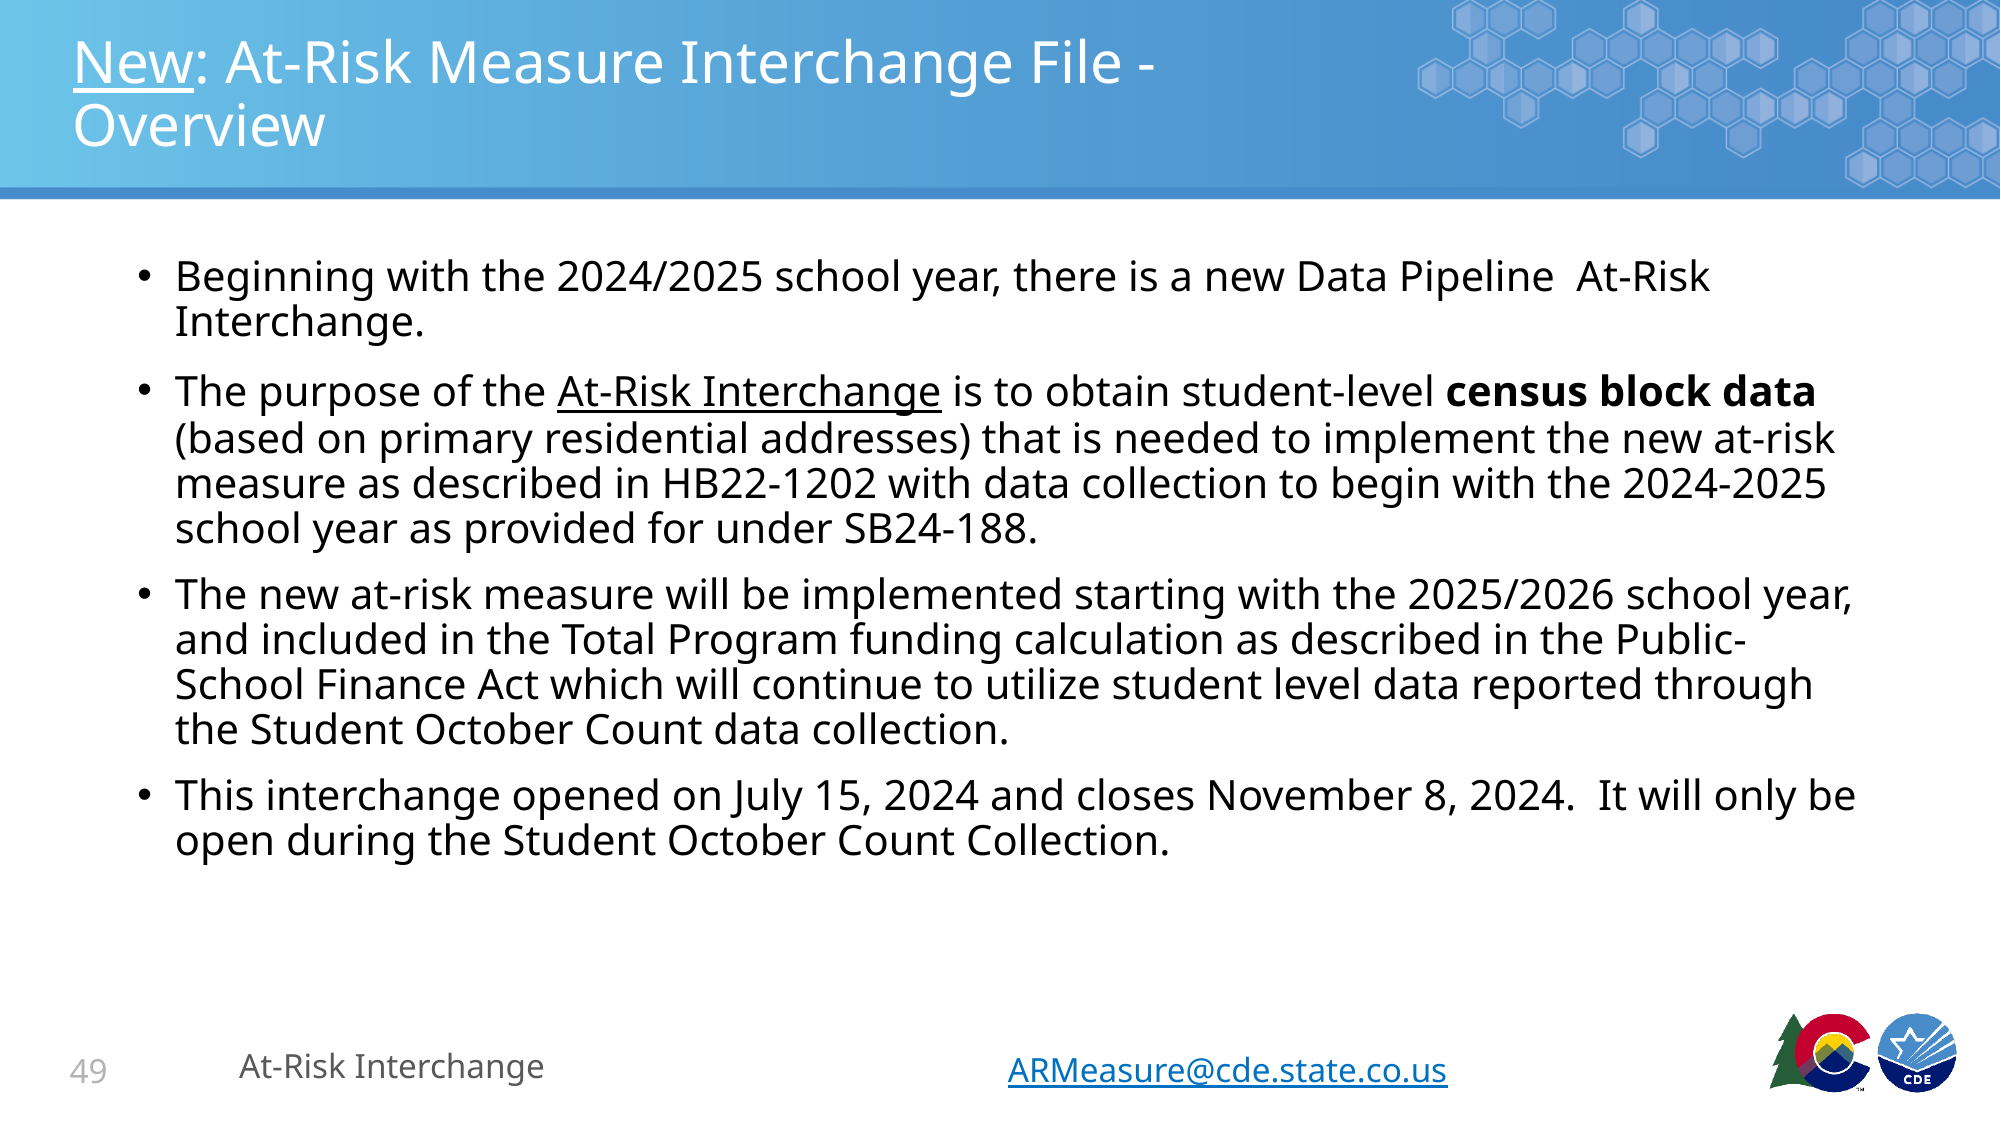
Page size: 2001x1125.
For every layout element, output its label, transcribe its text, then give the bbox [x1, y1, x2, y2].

list At-Risk Interchange [224, 1042, 960, 1103]
slide_number 49 [54, 1042, 191, 1103]
list ARMeasure@cde.state.co.us [992, 1042, 1714, 1103]
picture [0, 0, 2000, 200]
picture [1768, 1012, 1957, 1093]
title New: At-Risk Measure Interchange File - Overview [72, 33, 1396, 182]
list Beginning with the 2024/2025 school year, there is a new Data Pipeline At-Risk Interchange. The purpose of the At-Risk Interchange is to obtain student-level census block data (based on primary residential addresses) that is needed to implement the new at-risk measure as described in HB22-1202 with data collection to begin with the 2024-2025 school year as provided for under SB24-188. The new at-risk measure will be implemented starting with the 2025/2026 school year, and included in the Total Program funding calculation as described in the Public-School Finance Act which will continue to utilize student level data reported through the Student October Count data collection. This interchange opened on July 15, 2024 and closes November 8, 2024. It will only be open during the Student October Count Collection. [137, 254, 1863, 969]
